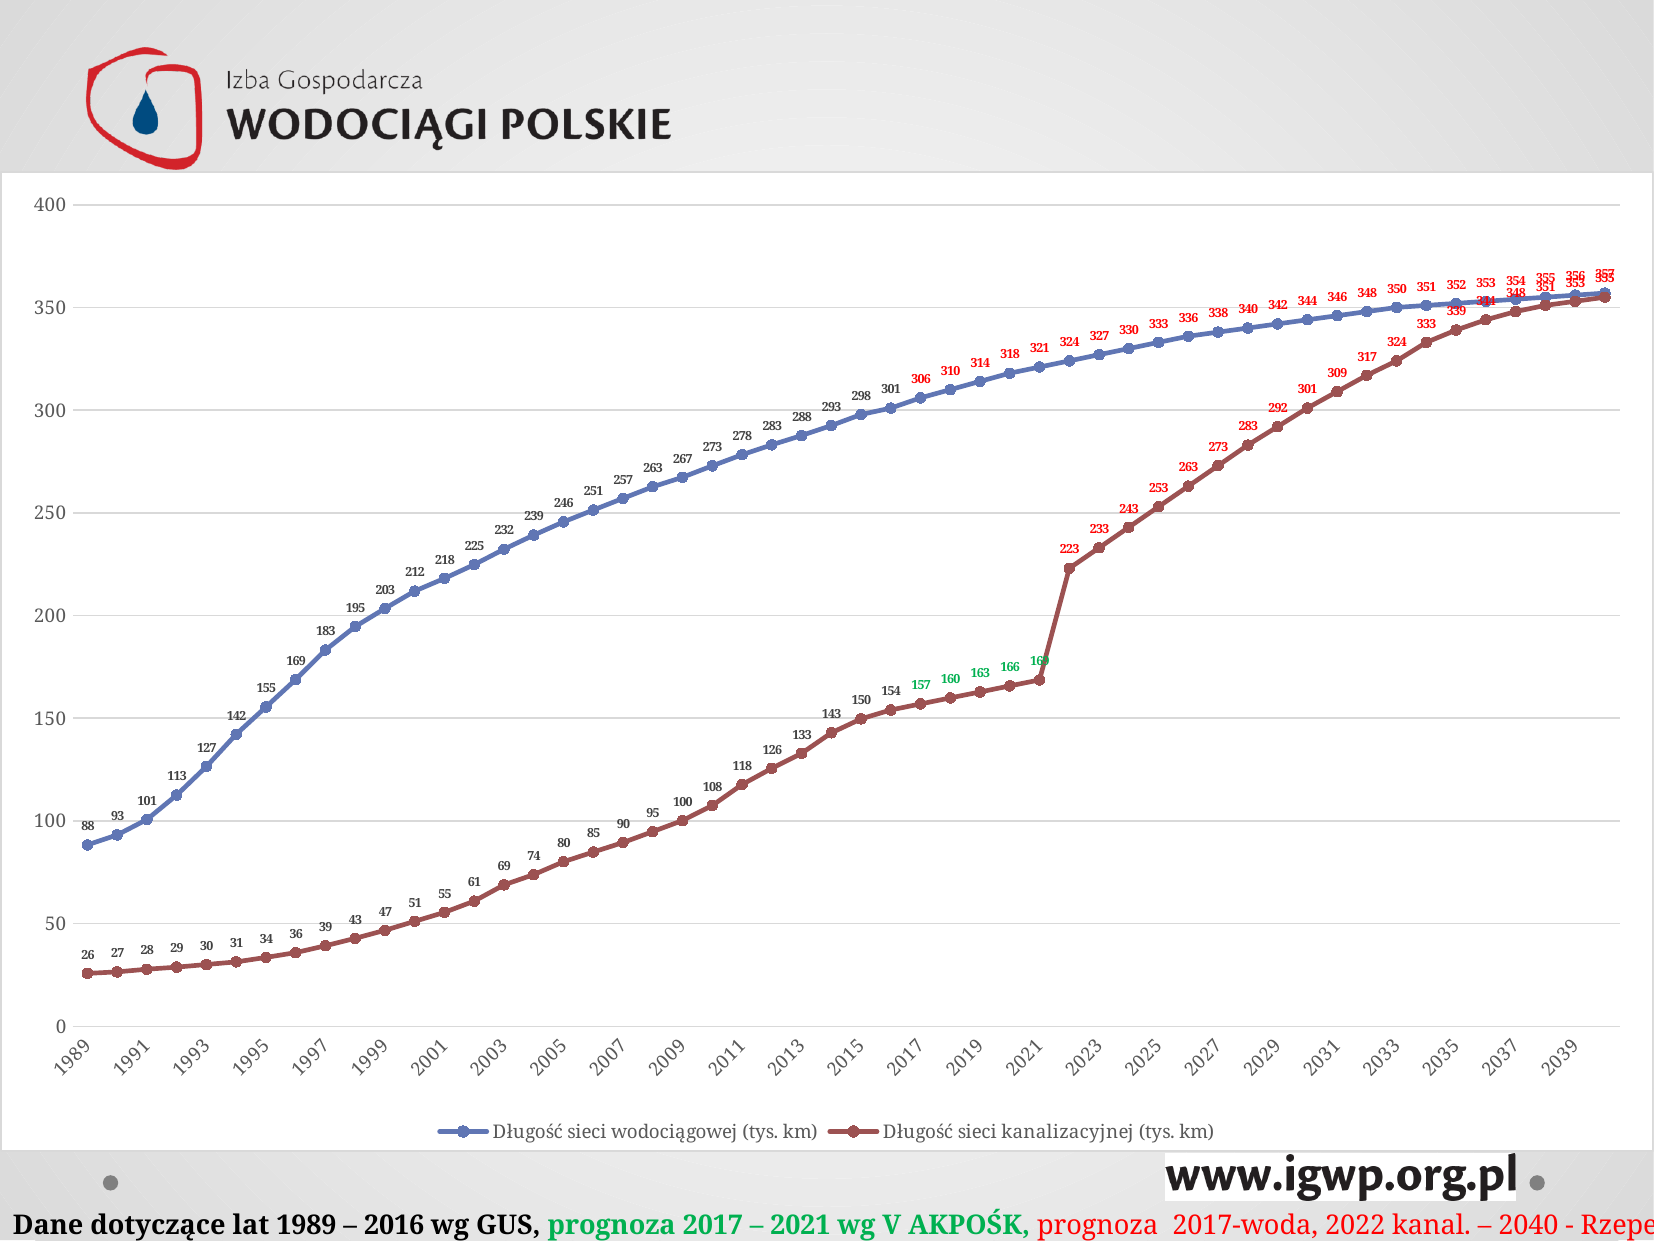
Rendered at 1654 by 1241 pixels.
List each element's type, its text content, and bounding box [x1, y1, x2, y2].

picture [1165, 1153, 1516, 1198]
picture [84, 47, 671, 170]
chart [0, 170, 1654, 1152]
text_box Dane dotyczące lat 1989 – 2016 wg GUS, prognoza 2017 – 2021 wg V AKPOŚK, prognoza 2017-woda, 2022 kanal. – 2040 - Rzepecki© [0, 1198, 1654, 1241]
